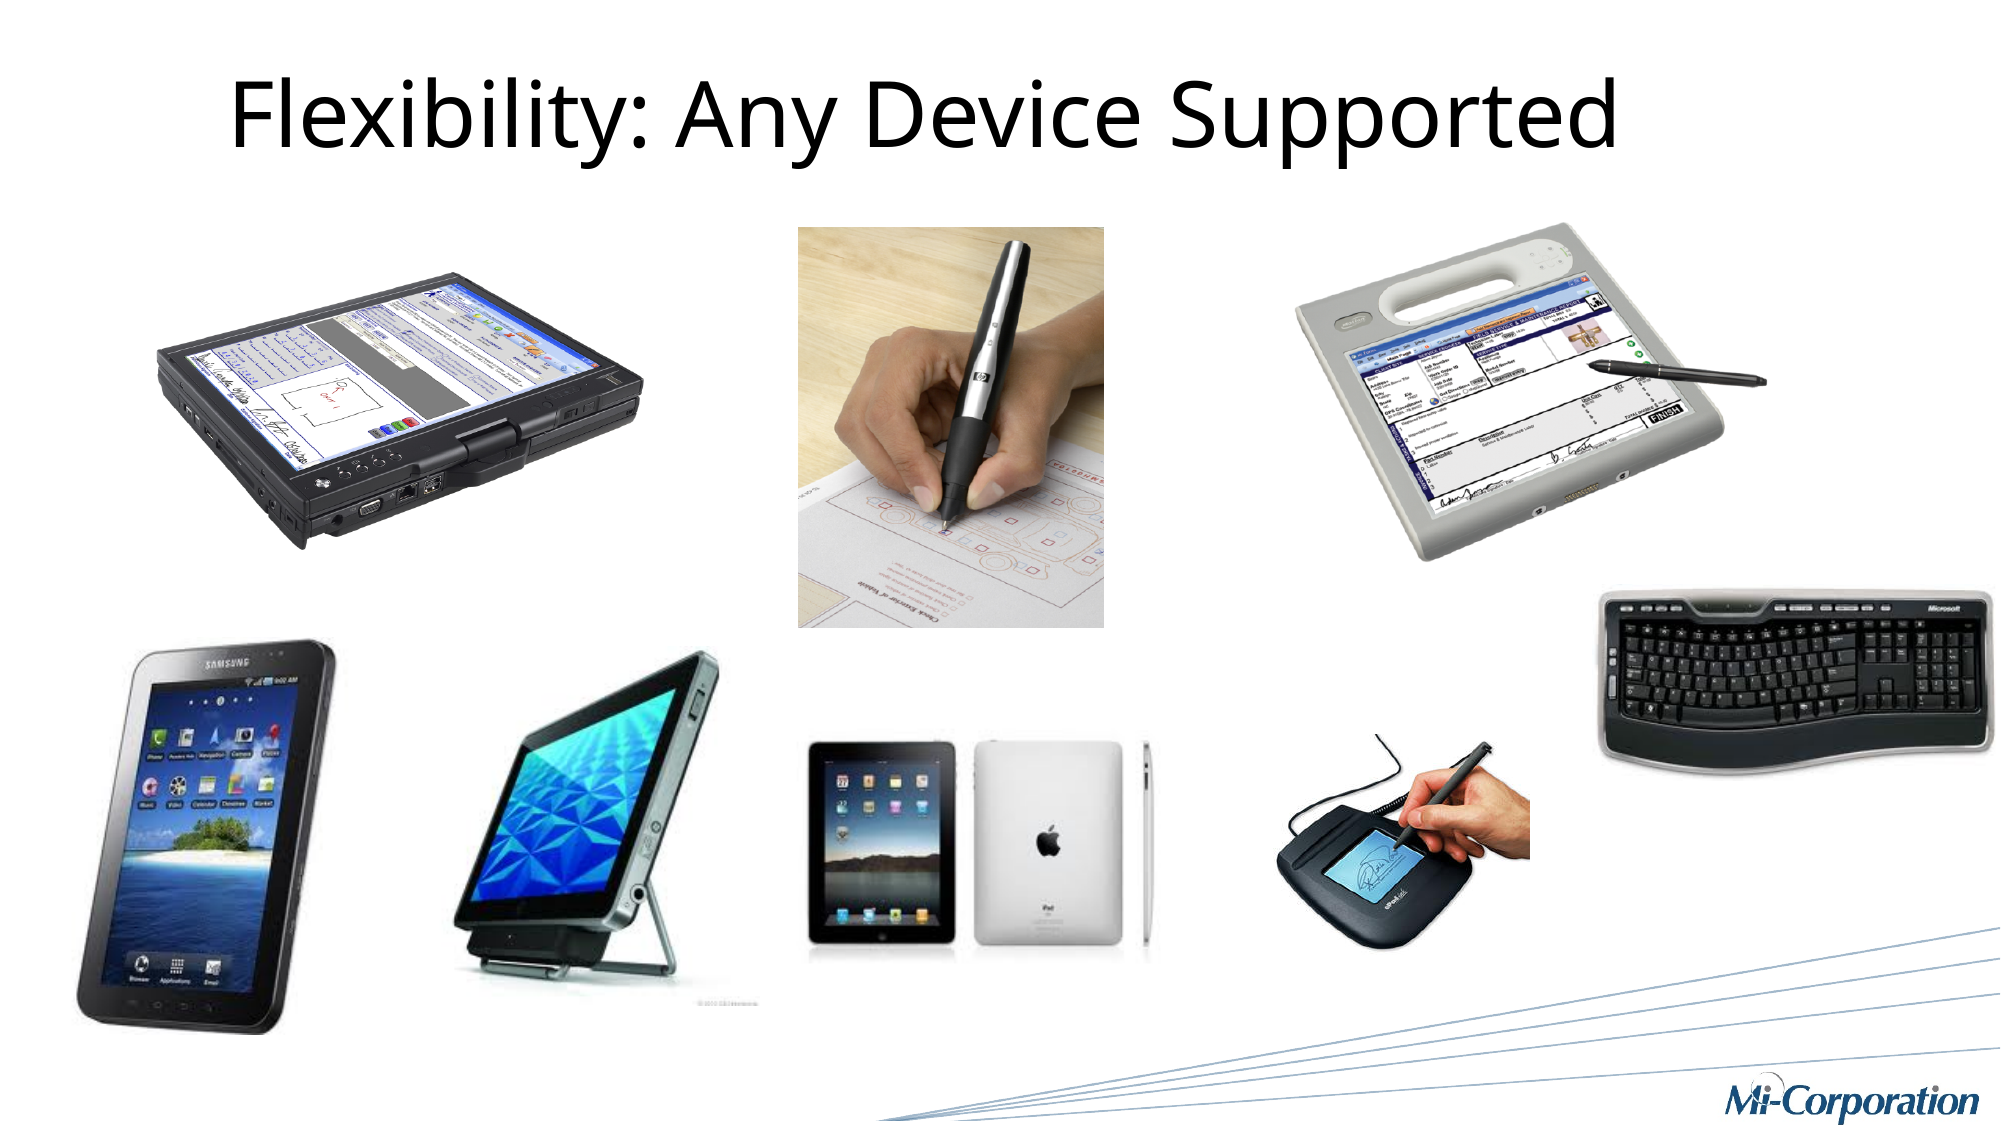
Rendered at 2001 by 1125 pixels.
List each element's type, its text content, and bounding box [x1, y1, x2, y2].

picture [47, 637, 359, 1035]
picture [133, 250, 659, 567]
picture [798, 226, 1104, 628]
picture [1284, 217, 1775, 567]
picture [1592, 584, 1999, 781]
title Flexibility: Any Device Supported [62, 9, 1788, 228]
picture [417, 646, 760, 1006]
picture [785, 690, 2001, 1125]
